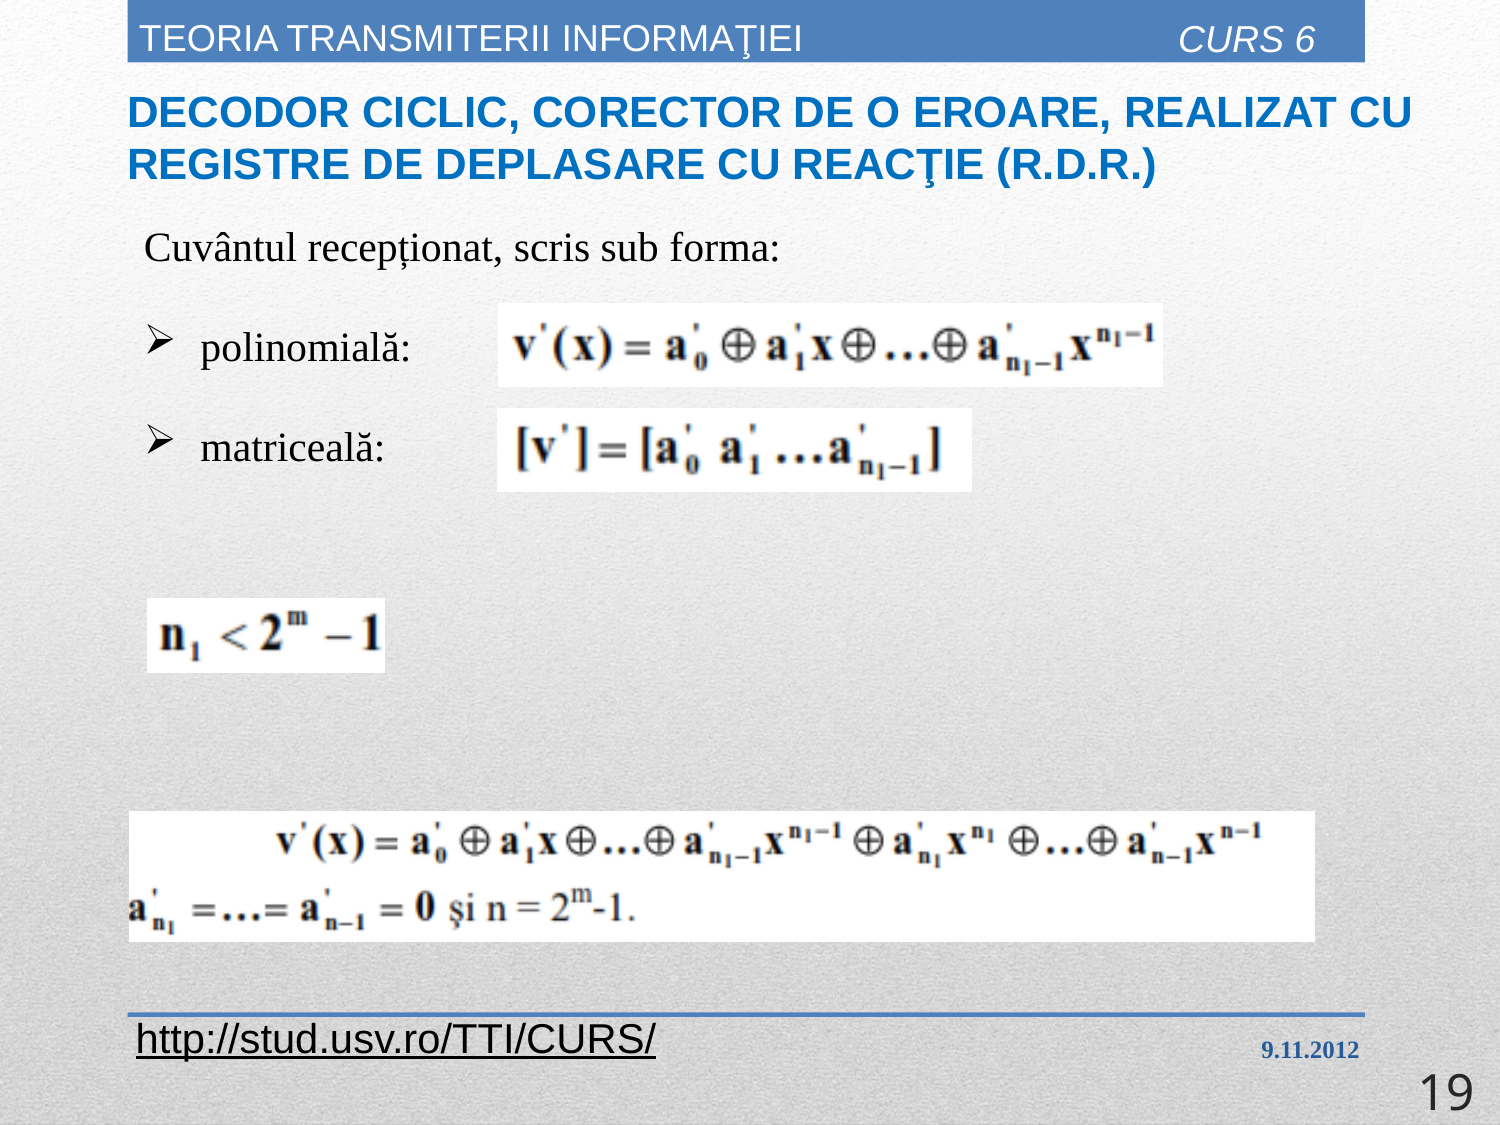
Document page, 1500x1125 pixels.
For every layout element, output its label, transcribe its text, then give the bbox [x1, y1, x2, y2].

slide_number 19 [1364, 1064, 1490, 1125]
picture [146, 598, 386, 674]
text_box http://stud.usv.ro/TTI/CURS/ [120, 1004, 984, 1070]
picture [128, 811, 1316, 943]
text_box CURS 6 [1163, 7, 1365, 67]
picture [497, 302, 1164, 387]
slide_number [1025, 1018, 1375, 1079]
text_box DECODOR CICLIC, CORECTOR DE O EROARE, REALIZAT CU REGISTRE DE DEPLASARE CU REACŢIE (R.D.R.) [112, 78, 1447, 197]
picture [496, 408, 973, 493]
text_box Cuvântul recepționat, scris sub forma: polinomială: matriceală: [129, 212, 1034, 478]
title TEORIA TRANSMITERII INFORMAŢIEI [123, 3, 845, 67]
